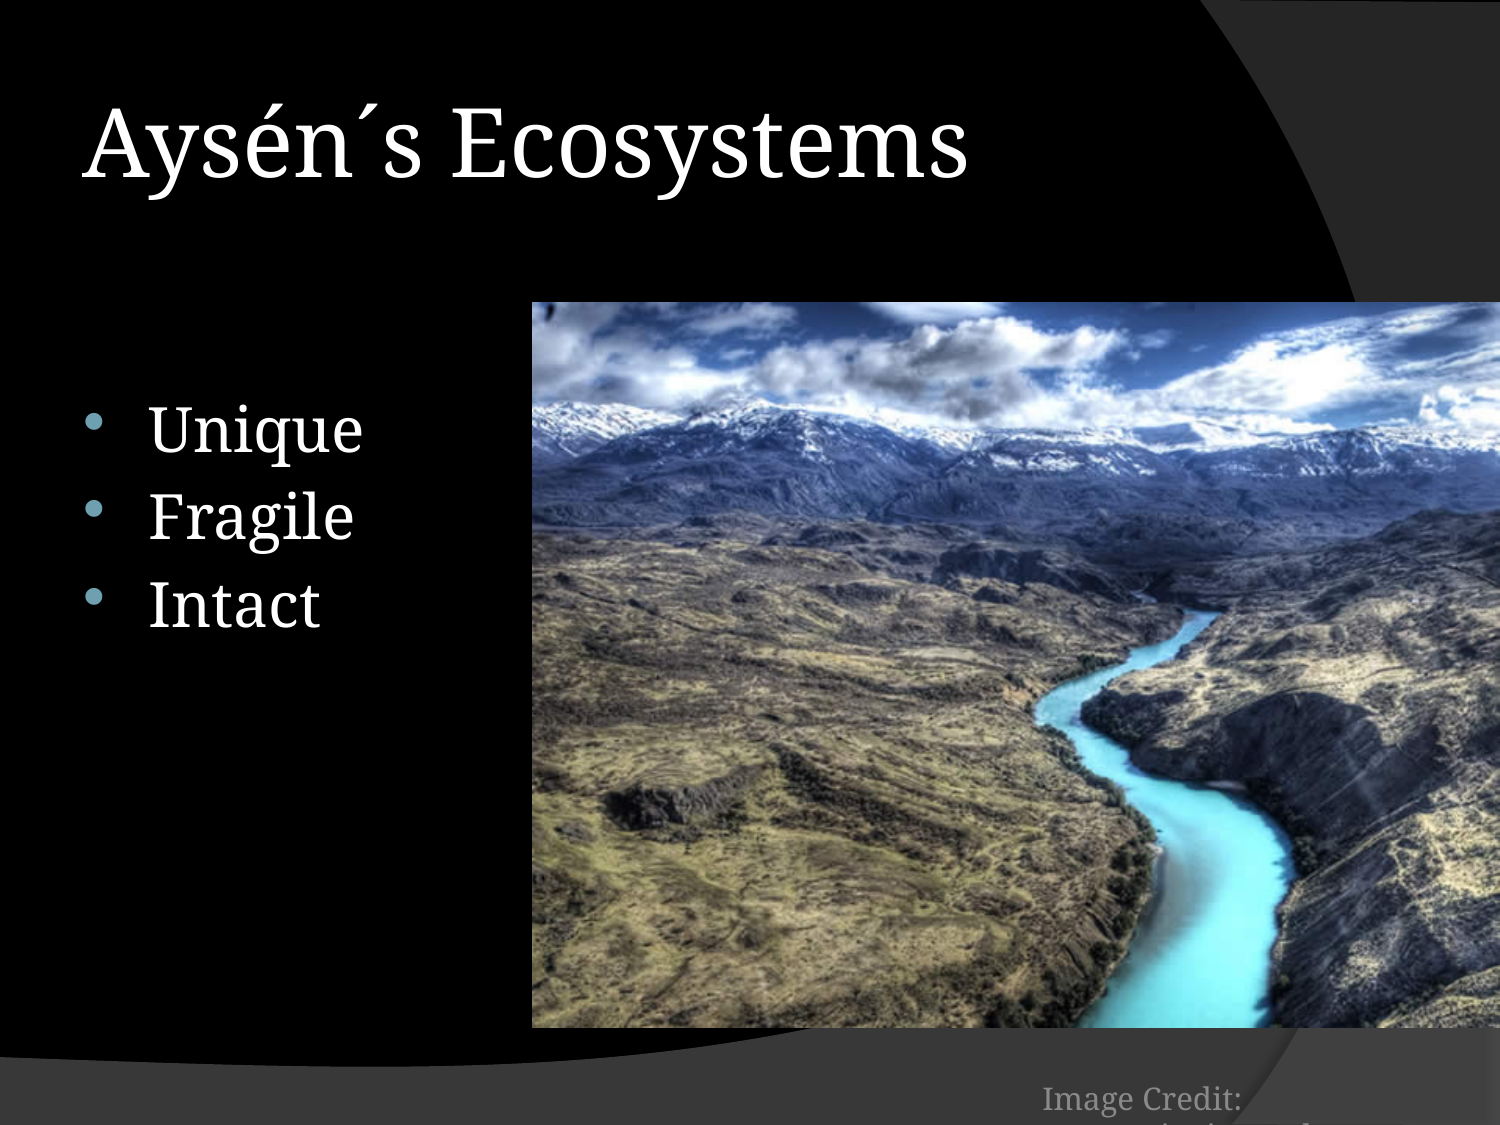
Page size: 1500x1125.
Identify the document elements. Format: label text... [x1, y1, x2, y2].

text_box Image Credit: economia.tierra.cl [1027, 1071, 1500, 1125]
list Unique Fragile Intact [64, 382, 526, 1125]
picture [532, 302, 1500, 1028]
title Aysén´s Ecosystems [75, 45, 1459, 233]
